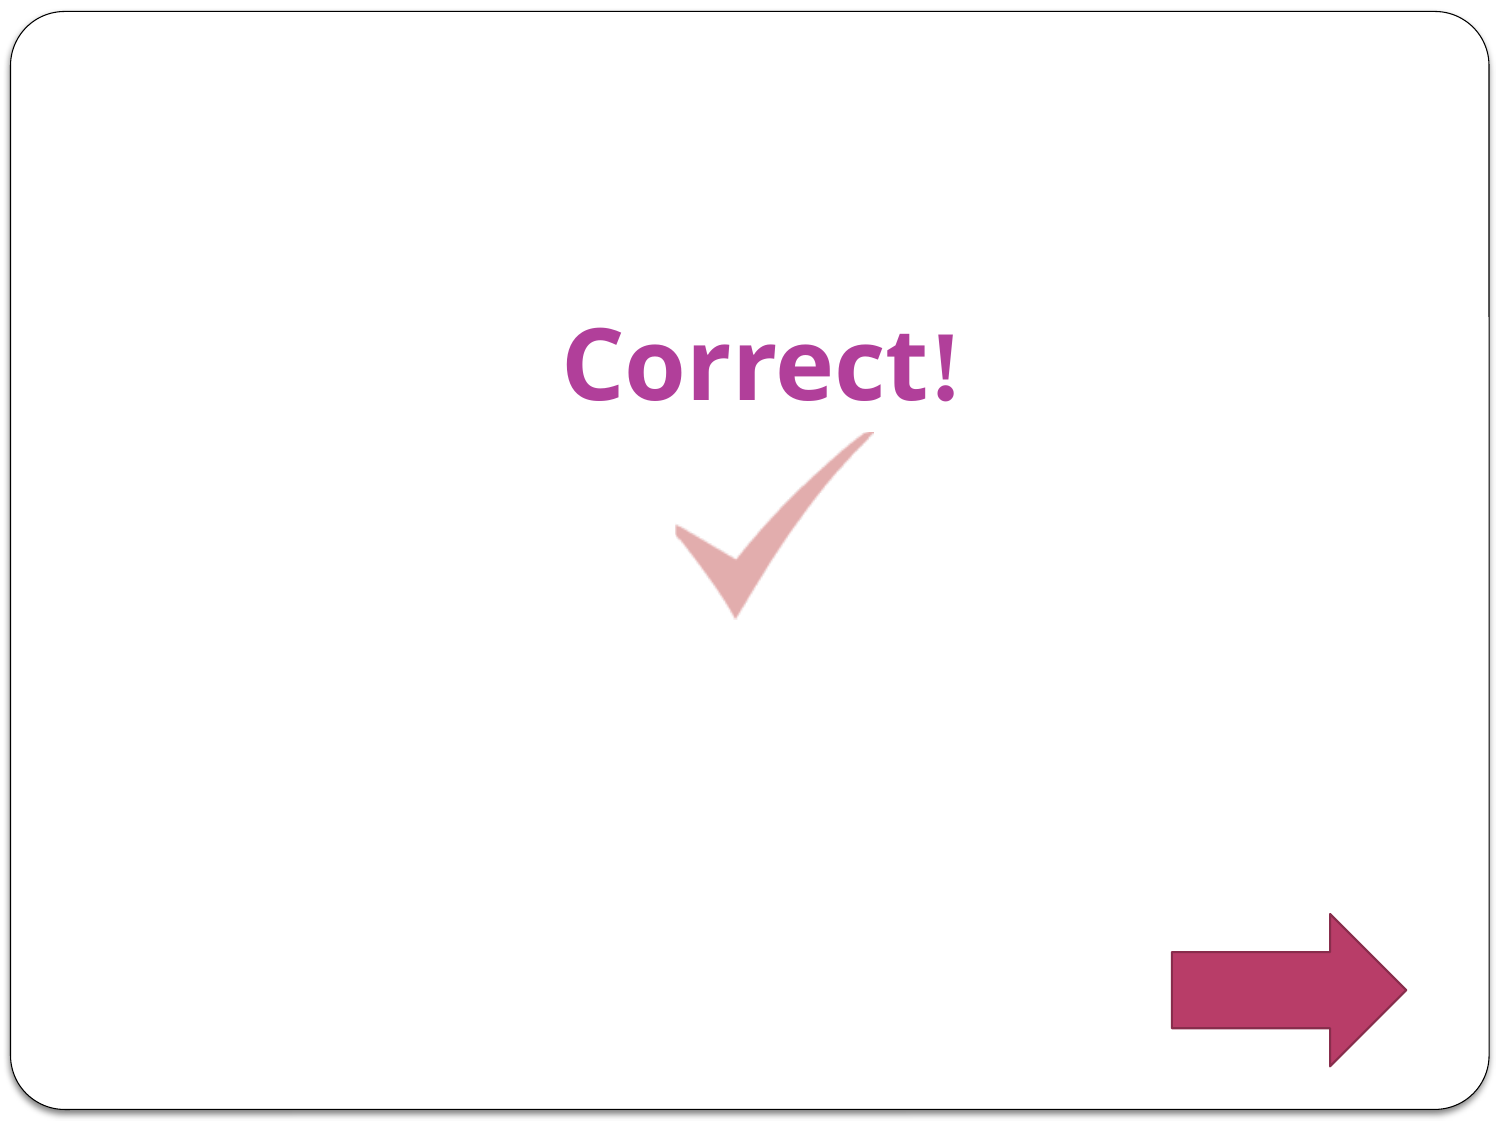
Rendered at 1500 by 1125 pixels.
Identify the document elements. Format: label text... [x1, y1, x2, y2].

list Correct! [246, 292, 1304, 466]
picture [675, 432, 874, 620]
text_box [1170, 913, 1408, 1068]
